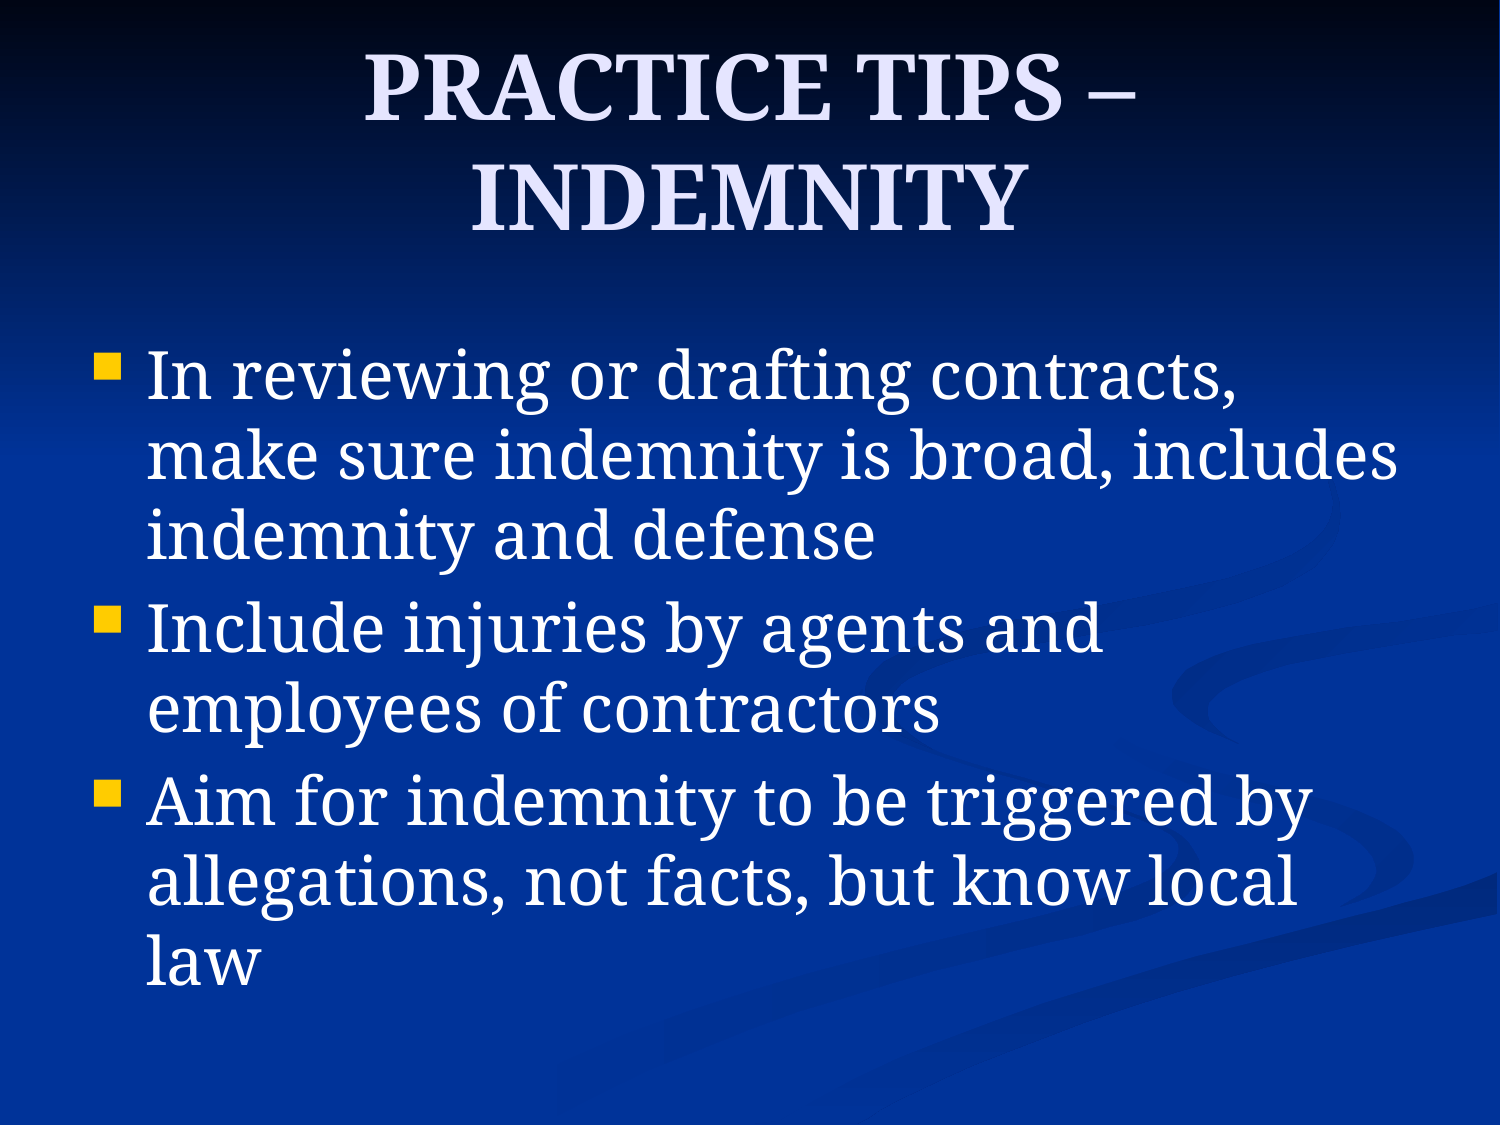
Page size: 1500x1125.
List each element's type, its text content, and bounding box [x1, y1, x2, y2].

title PRACTICE TIPS – INDEMNITY [74, 44, 1426, 233]
list In reviewing or drafting contracts, make sure indemnity is broad, includes indemnity and defense Include injuries by agents and employees of contractors Aim for indemnity to be triggered by allegations, not facts, but know local law [74, 324, 1426, 1051]
